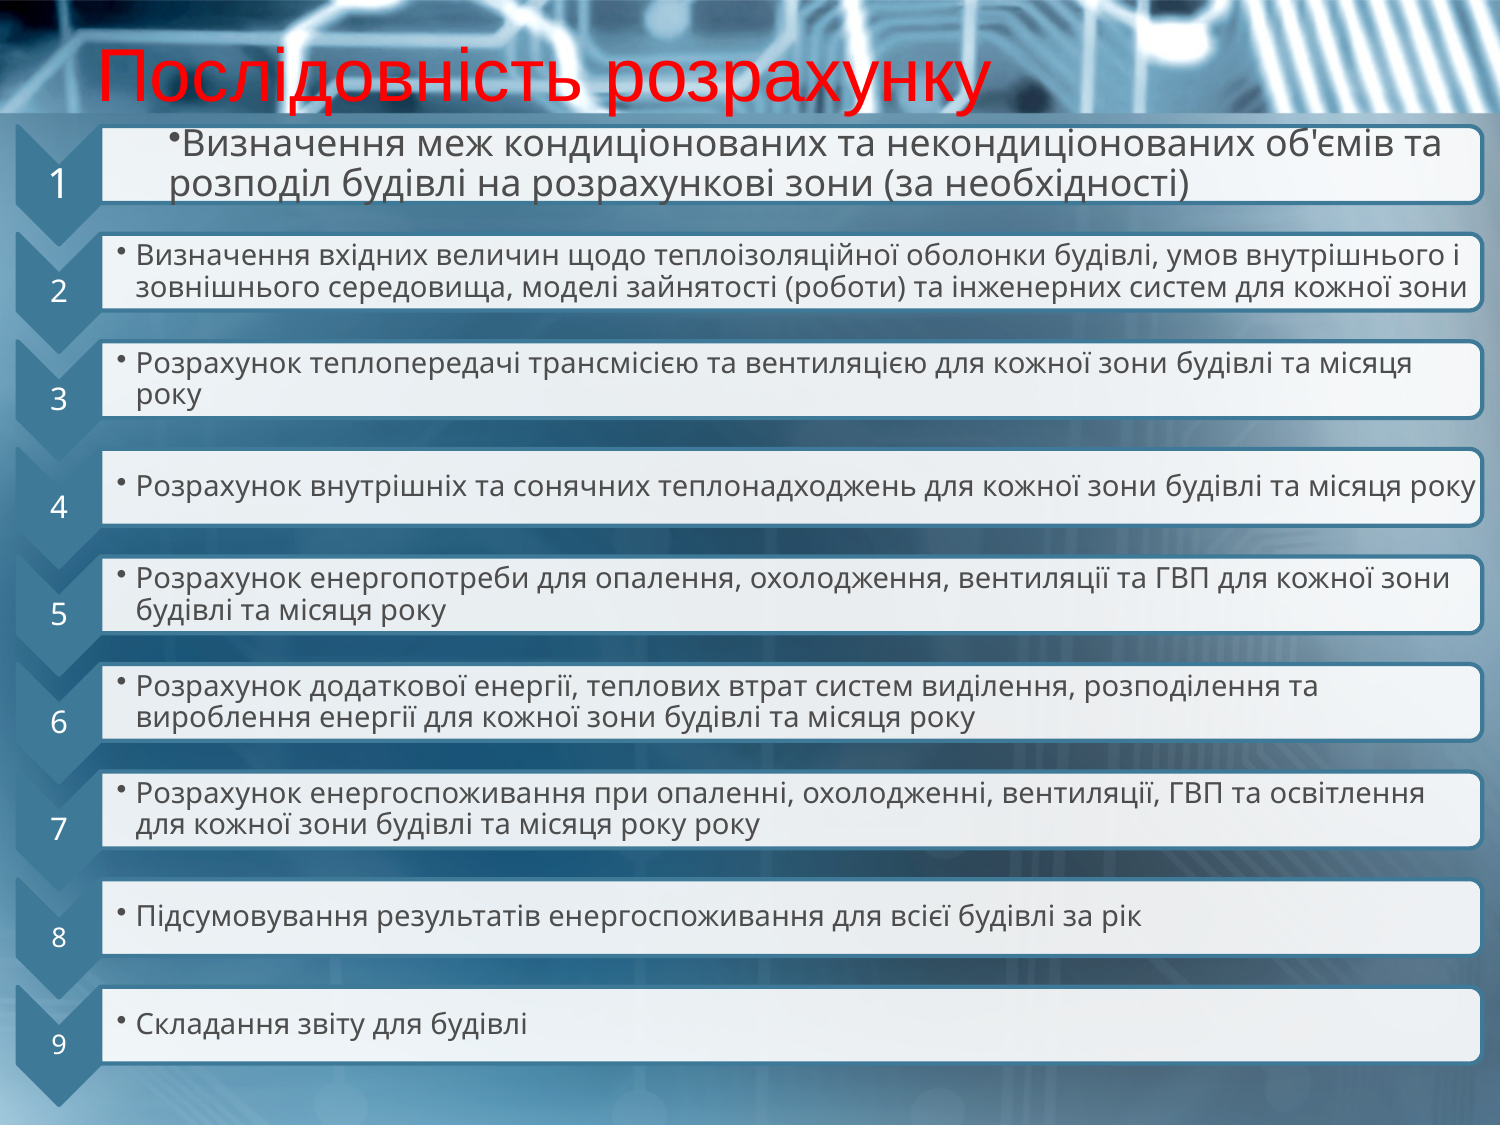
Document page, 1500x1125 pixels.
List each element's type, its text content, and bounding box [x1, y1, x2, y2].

text_box Послідовність розрахунку [81, 19, 1029, 123]
picture [0, 0, 1500, 1125]
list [17, 124, 1483, 1107]
